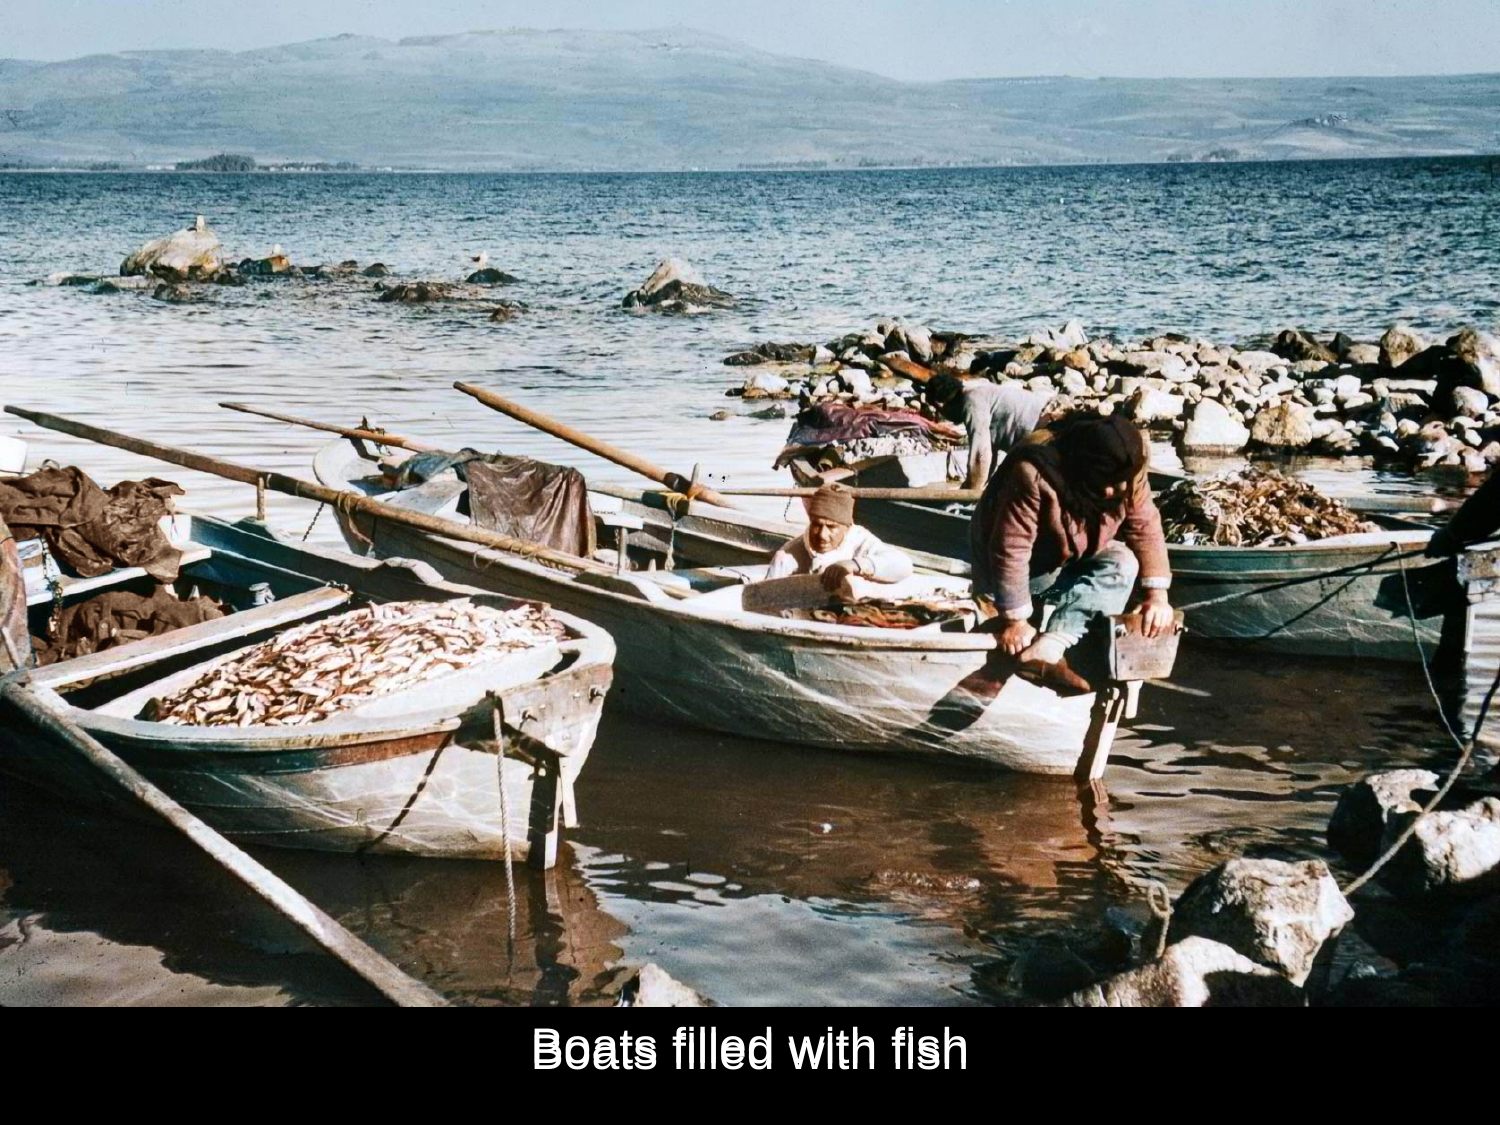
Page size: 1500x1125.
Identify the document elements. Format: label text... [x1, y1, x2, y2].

text_box Boats filled with fish [0, 1015, 1500, 1088]
picture [0, 0, 1500, 1008]
